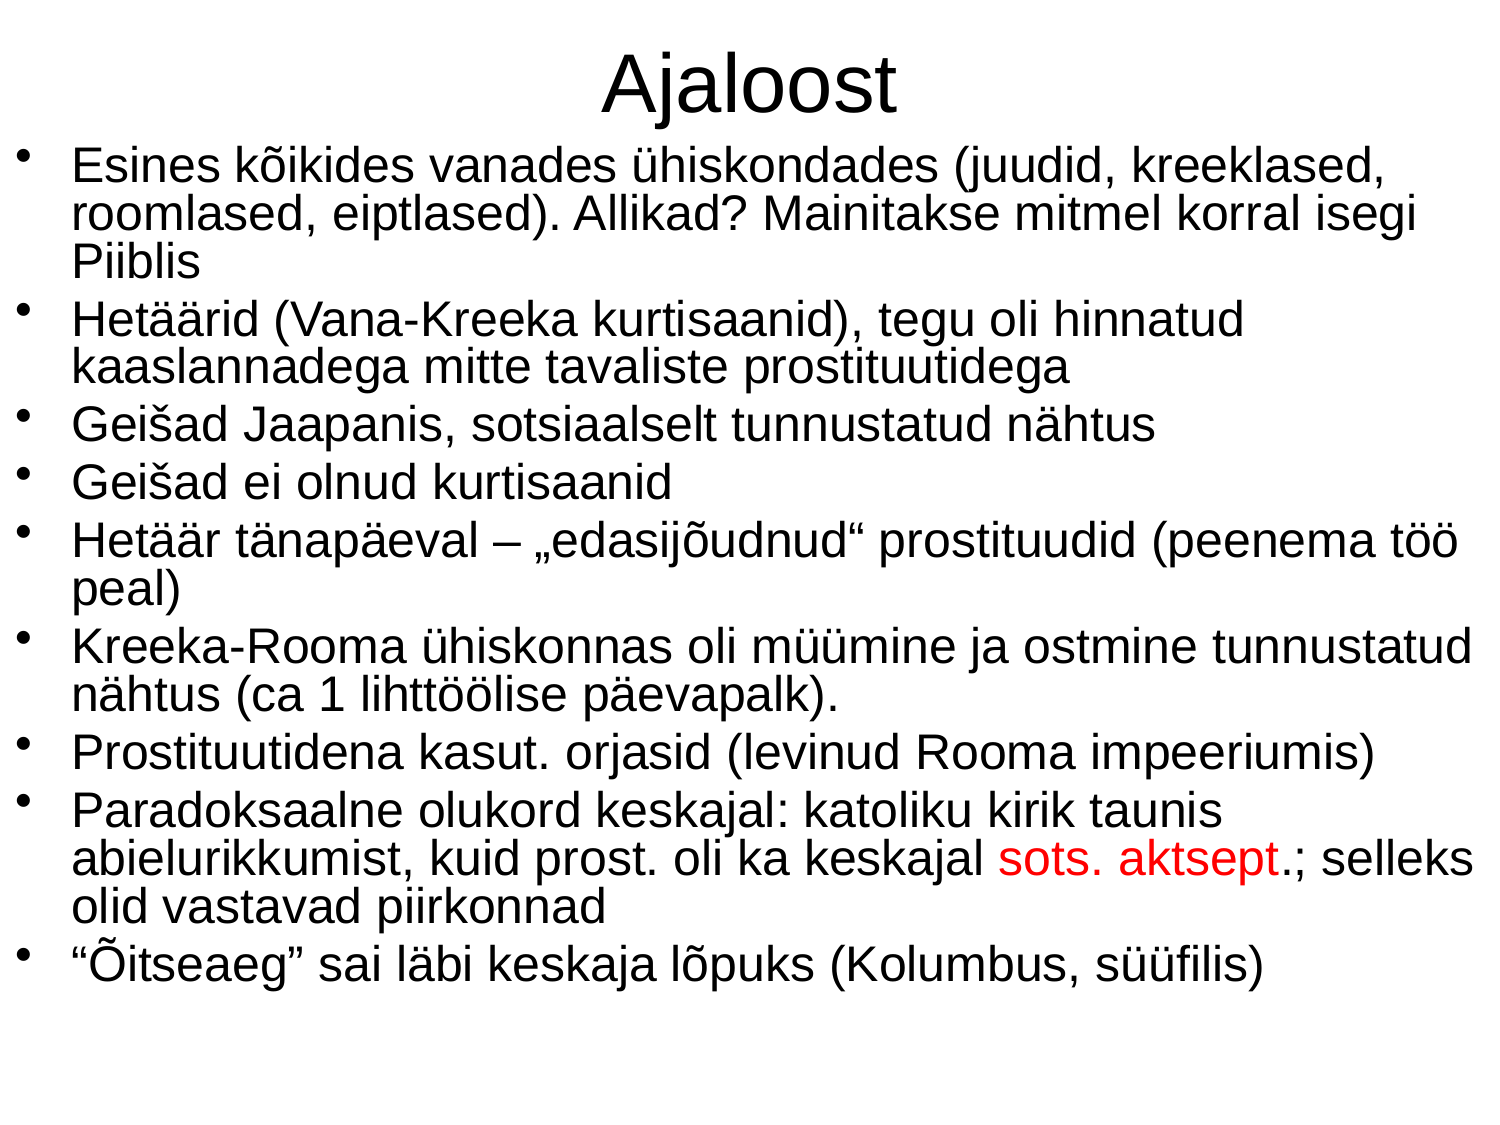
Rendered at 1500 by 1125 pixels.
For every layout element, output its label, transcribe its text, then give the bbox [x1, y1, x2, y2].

title Ajaloost [75, 45, 1425, 66]
list Esines kõikides vanades ühiskondades (juudid, kreeklased, roomlased, eiptlased). Allikad? Mainitakse mitmel korral isegi Piiblis Hetäärid (Vana-Kreeka kurtisaanid), tegu oli hinnatud kaaslannadega mitte tavaliste prostituutidega Geišad Jaapanis, sotsiaalselt tunnustatud nähtus Geišad ei olnud kurtisaanid Hetäär tänapäeval – „edasijõudnud“ prostituudid (peenema töö peal) Kreeka-Rooma ühiskonnas oli müümine ja ostmine tunnustatud nähtus (ca 1 lihttöölise päevapalk). Prostituutidena kasut. orjasid (levinud Rooma impeeriumis) Paradoksaalne olukord keskajal: katoliku kirik taunis abielurikkumist, kuid prost. oli ka keskajal sots. aktsept.; selleks olid vastavad piirkonnad “Õitseaeg” sai läbi keskaja lõpuks (Kolumbus, süüfilis) [0, 66, 1500, 1035]
